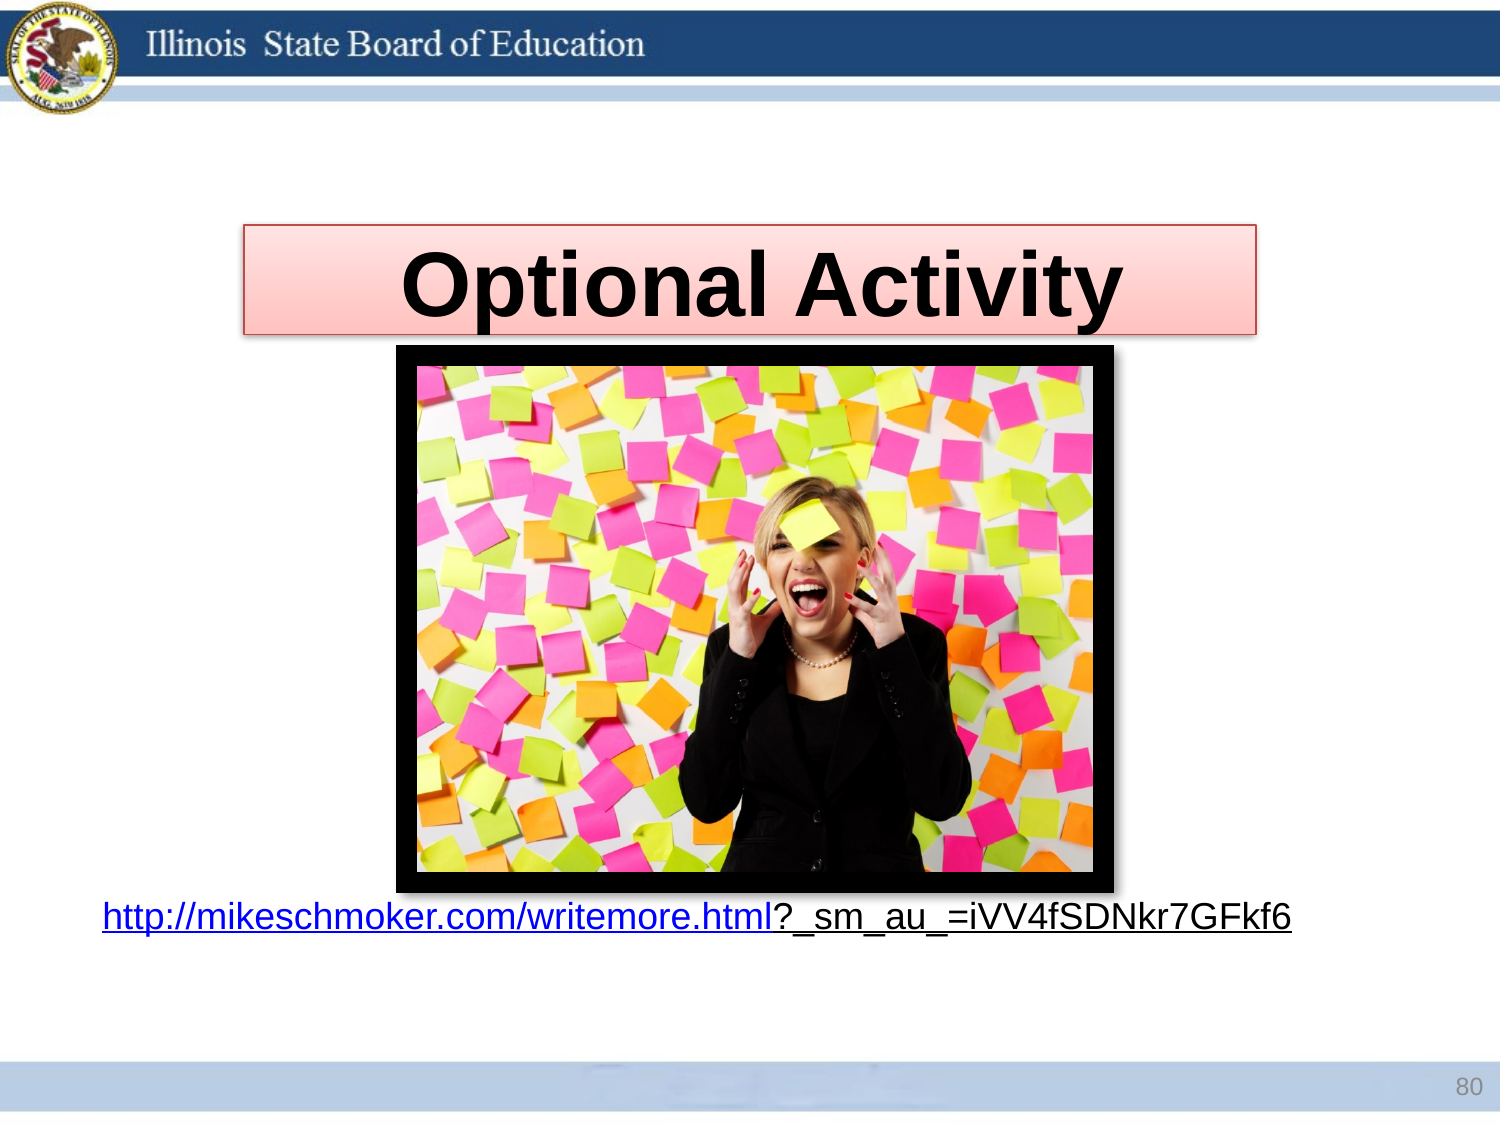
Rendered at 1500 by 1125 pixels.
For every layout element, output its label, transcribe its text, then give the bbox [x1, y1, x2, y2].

title Optional Activity [243, 224, 1257, 335]
slide_number 80 [1350, 1050, 1499, 1121]
picture [0, 0, 1500, 1125]
text_box http://mikeschmoker.com/writemore.html?_sm_au_=iVV4fSDNkr7GFkf6 [87, 884, 1350, 944]
